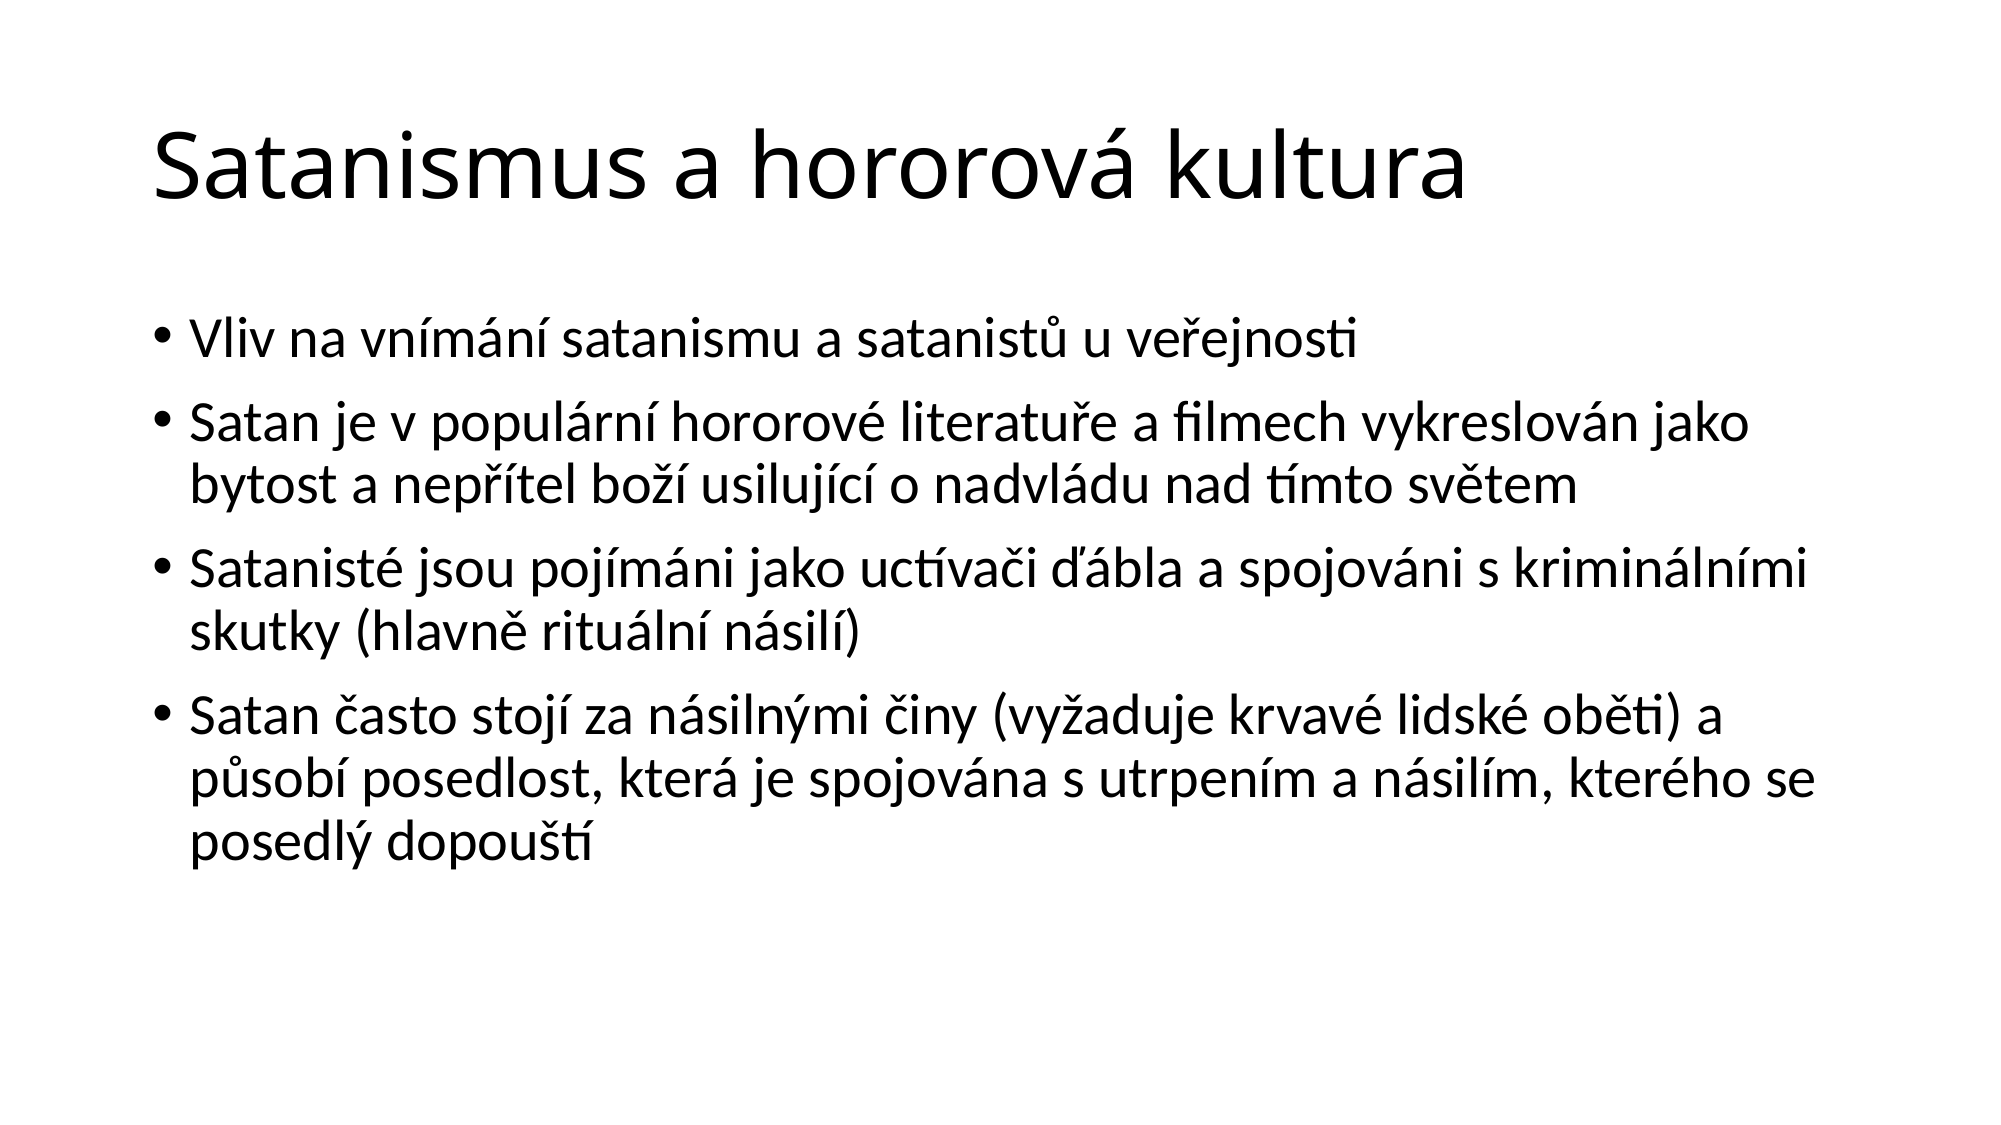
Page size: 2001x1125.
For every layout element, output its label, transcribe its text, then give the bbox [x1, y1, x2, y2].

title Satanismus a hororová kultura [137, 59, 1863, 278]
list Vliv na vnímání satanismu a satanistů u veřejnosti Satan je v populární hororové literatuře a filmech vykreslován jako bytost a nepřítel boží usilující o nadvládu nad tímto světem Satanisté jsou pojímáni jako uctívači ďábla a spojováni s kriminálními skutky (hlavně rituální násilí) Satan často stojí za násilnými činy (vyžaduje krvavé lidské oběti) a působí posedlost, která je spojována s utrpením a násilím, kterého se posedlý dopouští [137, 299, 1863, 1014]
